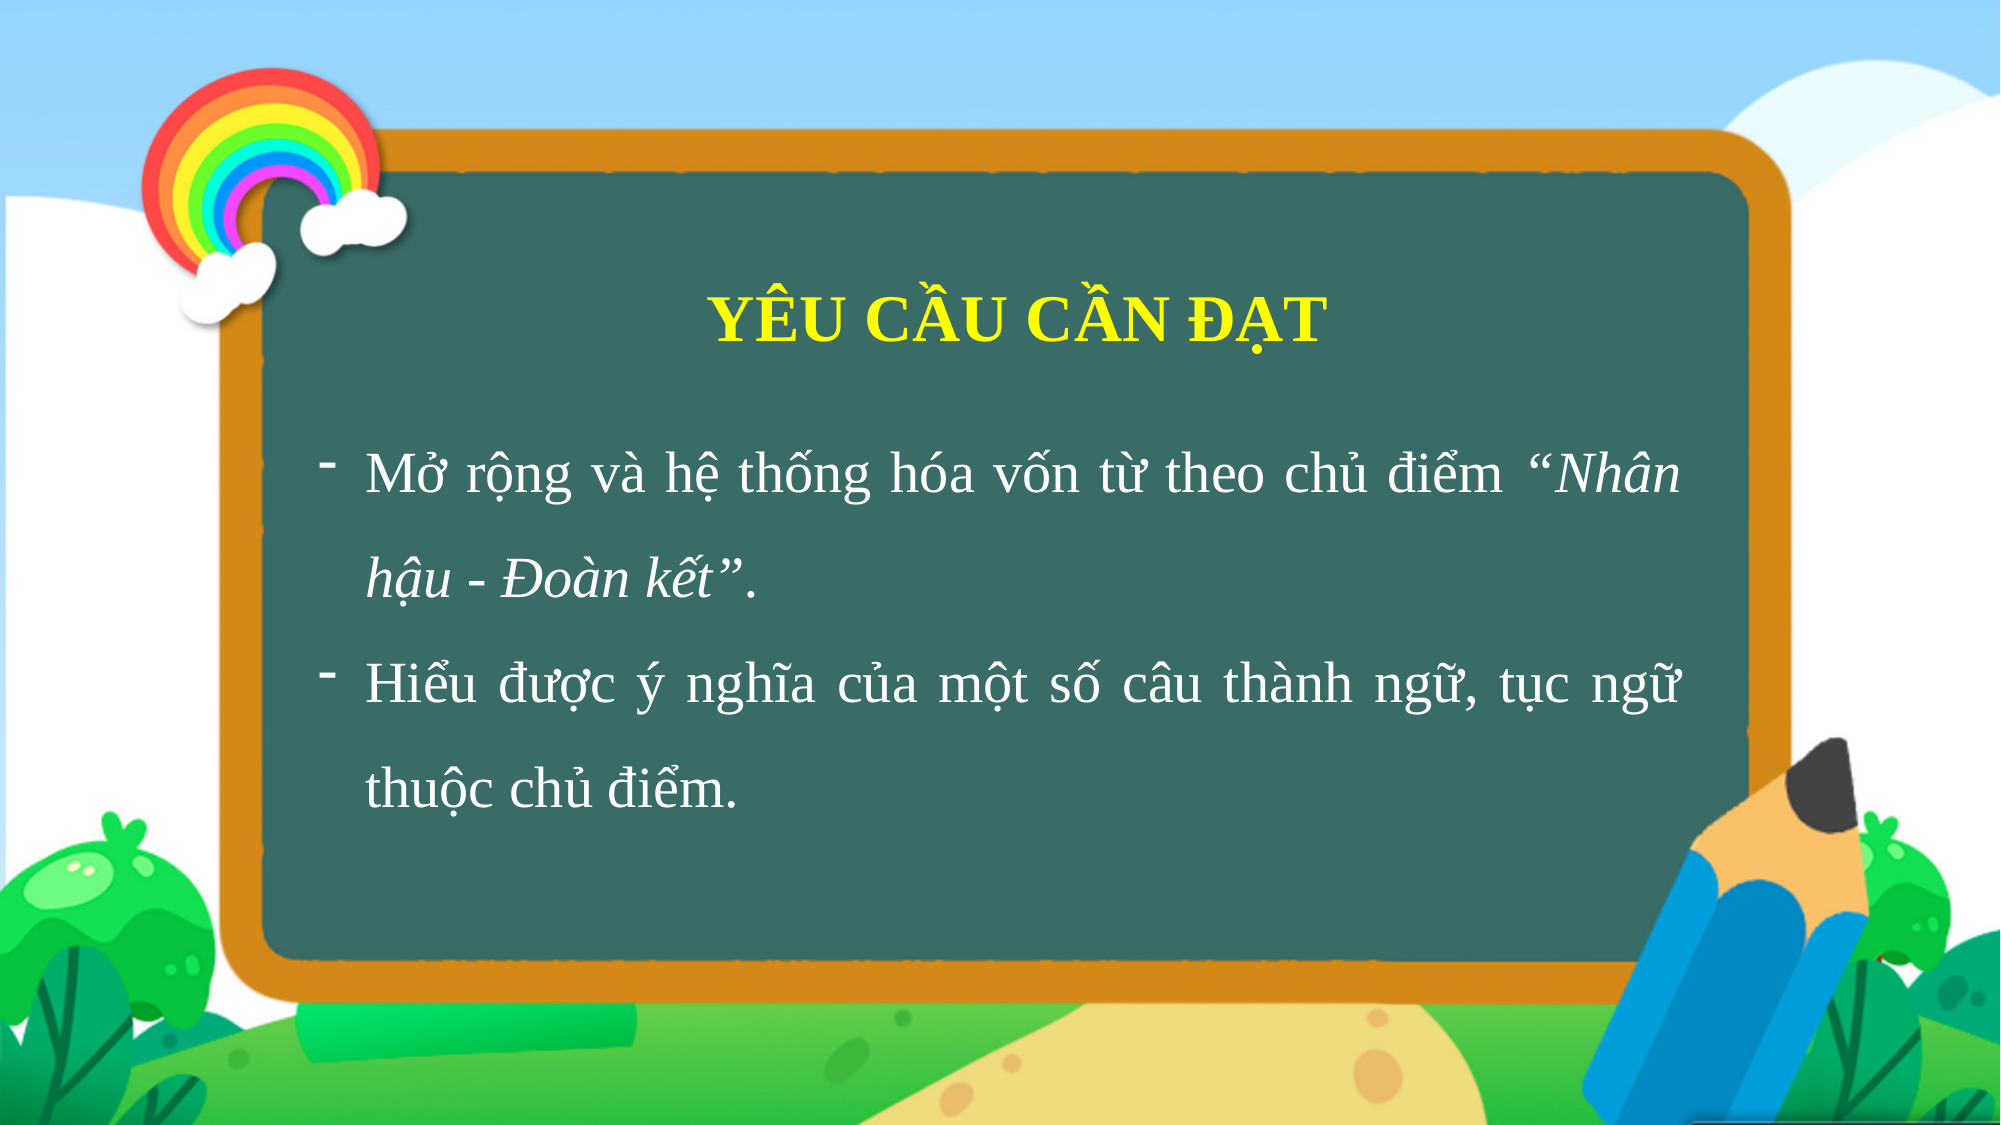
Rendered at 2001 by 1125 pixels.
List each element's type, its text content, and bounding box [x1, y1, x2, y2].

text_box Mở rộng và hệ thống hóa vốn từ theo chủ điểm “Nhân hậu - Đoàn kết”. Hiểu được ý nghĩa của một số câu thành ngữ, tục ngữ thuộc chủ điểm. [303, 391, 1697, 827]
text_box YÊU CẦU CẦN ĐẠT [657, 267, 1378, 362]
picture [0, 0, 2001, 1125]
